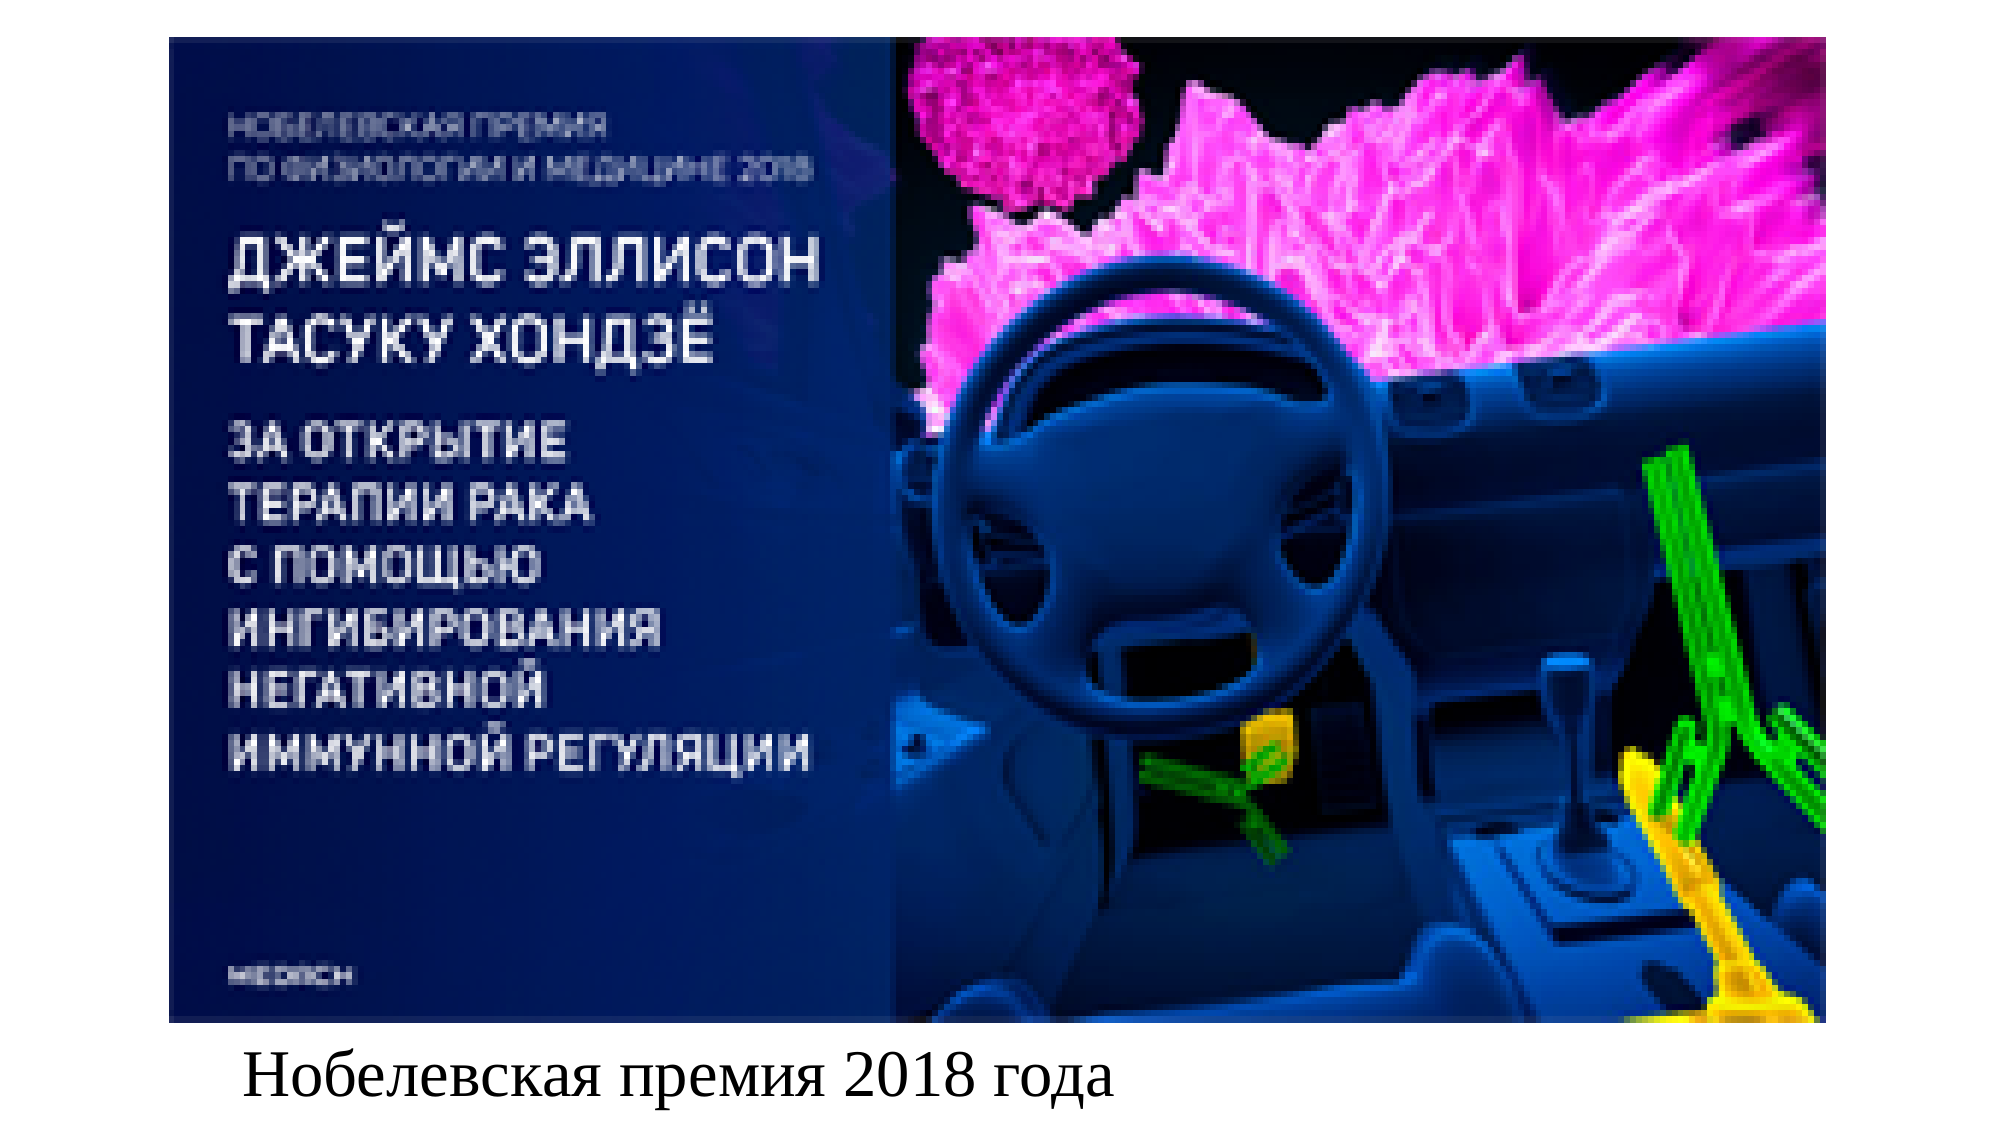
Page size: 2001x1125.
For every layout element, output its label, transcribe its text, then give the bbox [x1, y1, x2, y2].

picture [169, 37, 1826, 1023]
text_box Нобелевская премия 2018 года [227, 1023, 1768, 1118]
